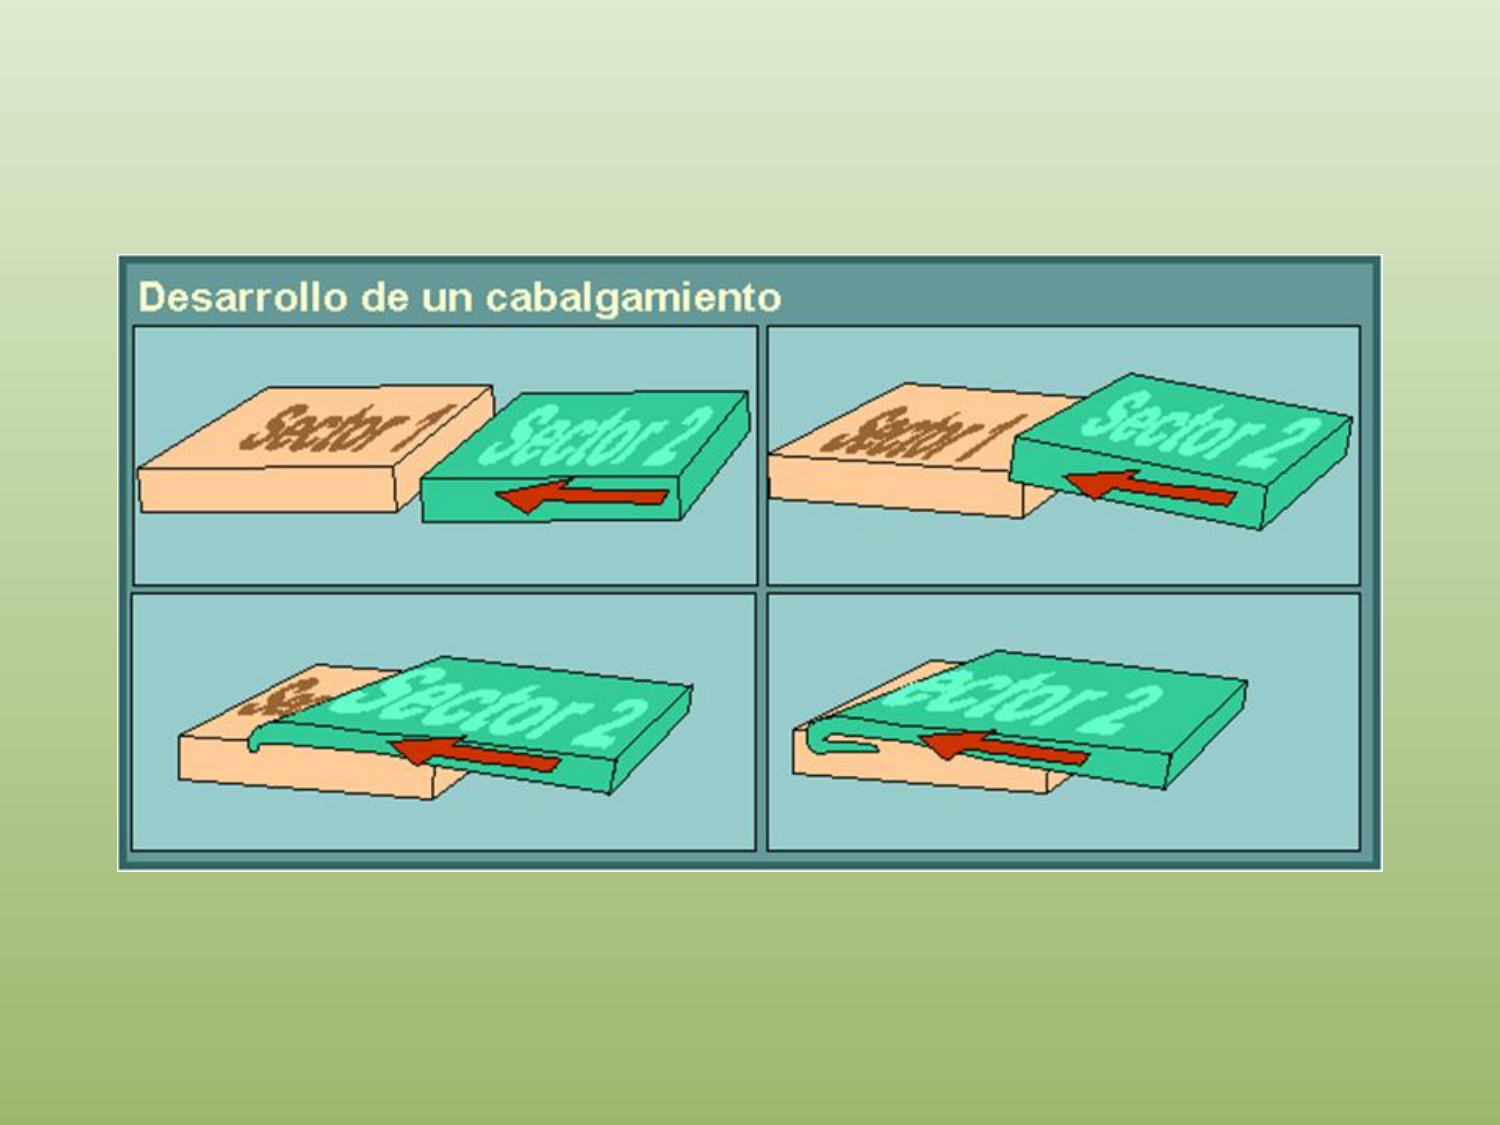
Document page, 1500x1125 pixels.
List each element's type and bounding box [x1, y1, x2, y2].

picture [117, 254, 1383, 872]
